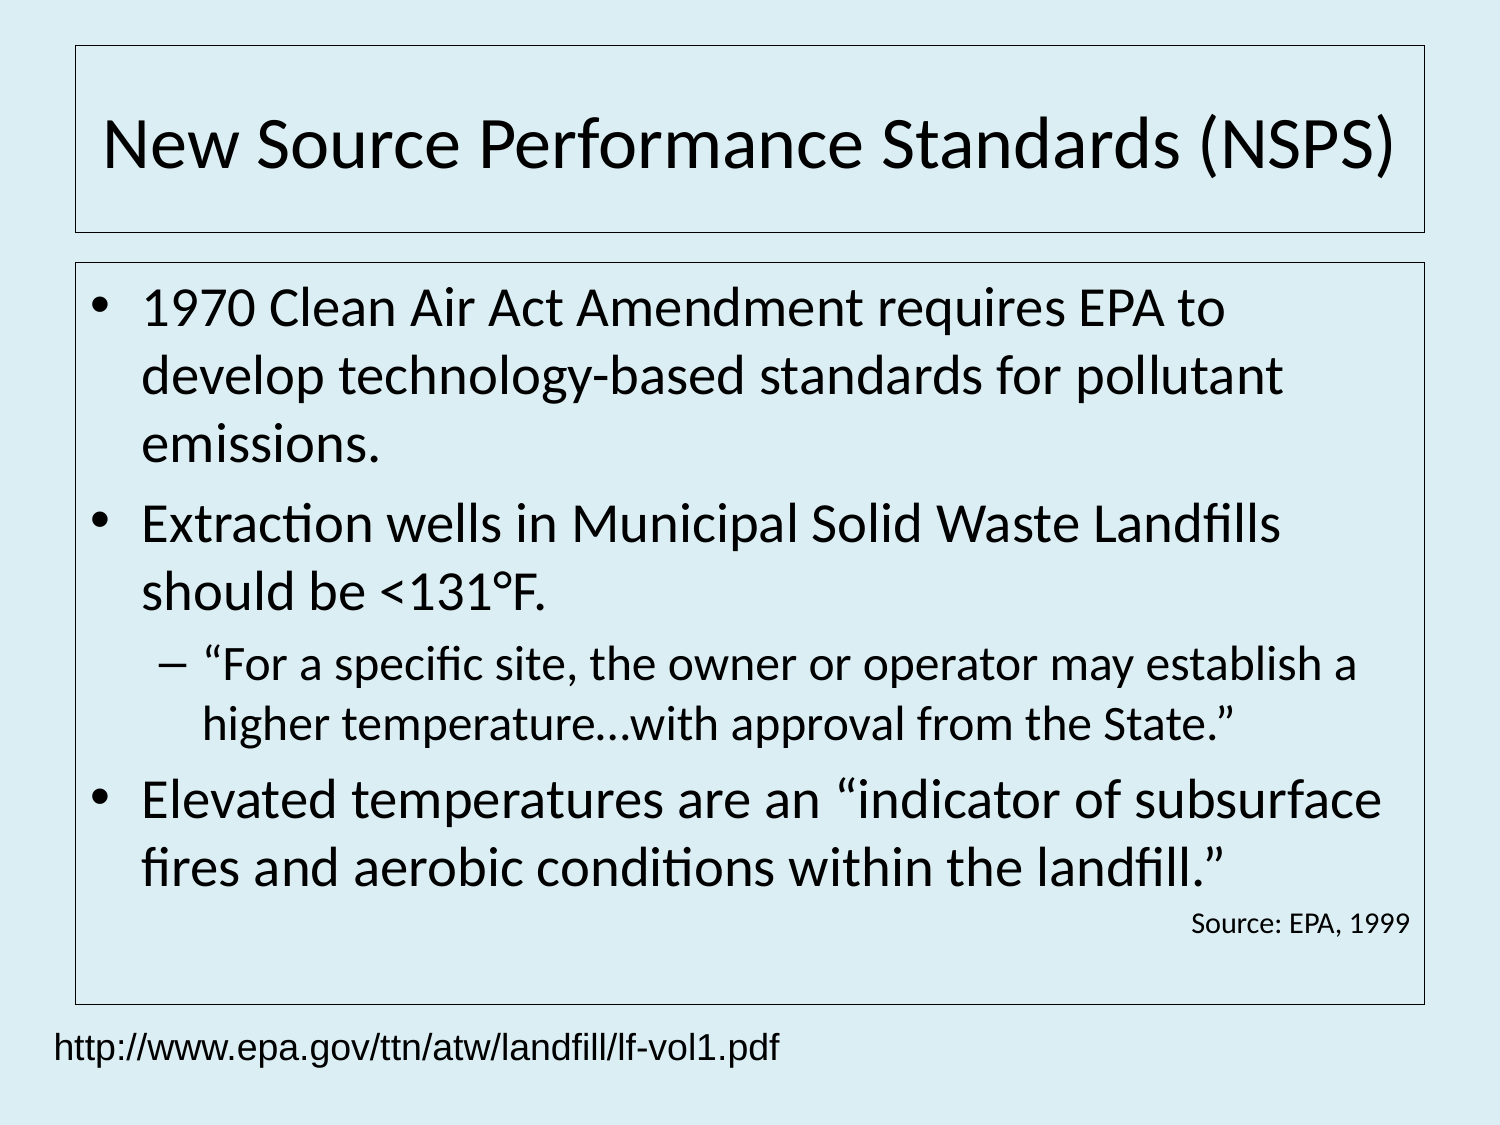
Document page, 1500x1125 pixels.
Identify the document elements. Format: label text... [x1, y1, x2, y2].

title New Source Performance Standards (NSPS) [75, 45, 1425, 233]
list 1970 Clean Air Act Amendment requires EPA to develop technology-based standards for pollutant emissions. Extraction wells in Municipal Solid Waste Landfills should be <131°F. “For a specific site, the owner or operator may establish a higher temperature…with approval from the State.” Elevated temperatures are an “indicator of subsurface fires and aerobic conditions within the landfill.” Source: EPA, 1999 [75, 262, 1425, 1005]
text_box http://www.epa.gov/ttn/atw/landfill/lf-vol1.pdf [38, 1015, 1302, 1120]
